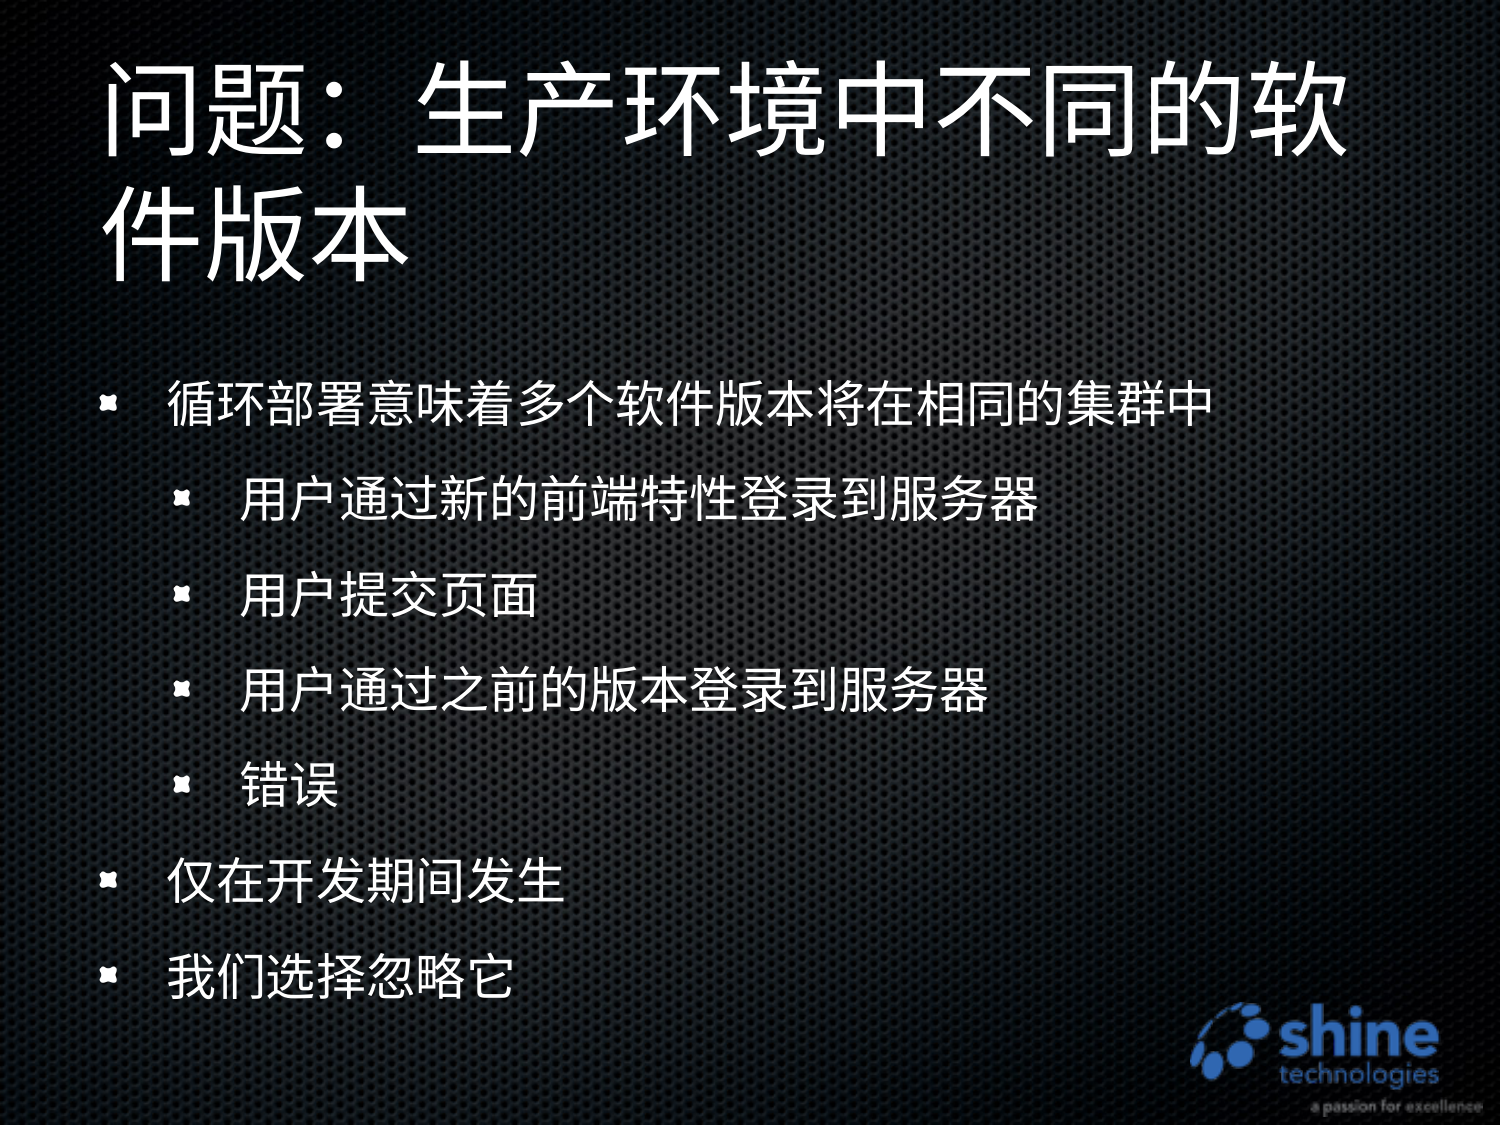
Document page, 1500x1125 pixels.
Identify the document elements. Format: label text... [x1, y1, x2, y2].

picture [0, 0, 1500, 1125]
title 问题：生产环境中不同的软件版本 [91, 28, 1411, 311]
list 循环部署意味着多个软件版本将在相同的集群中 用户通过新的前端特性登录到服务器 用户提交页面 用户通过之前的版本登录到服务器 错误 仅在开发期间发生 我们选择忽略它 [91, 318, 1411, 1059]
